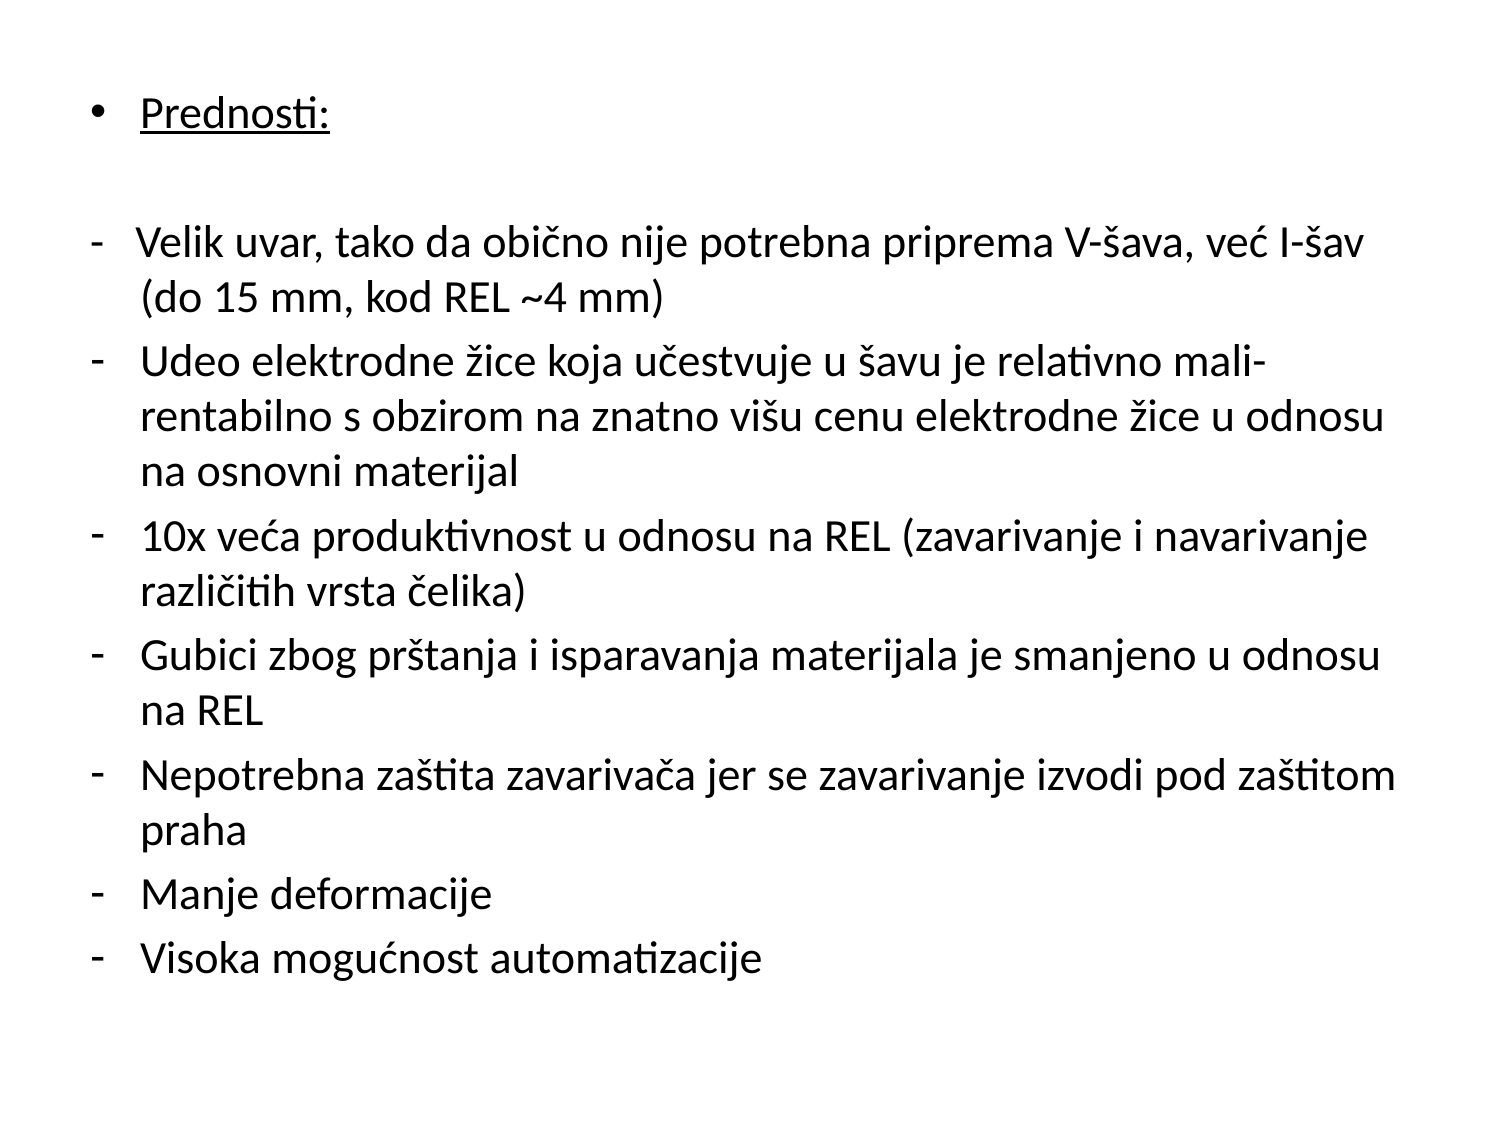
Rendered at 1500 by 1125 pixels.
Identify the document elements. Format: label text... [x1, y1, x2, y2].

list Prednosti: - Velik uvar, tako da obično nije potrebna priprema V-šava, već I-šav (do 15 mm, kod REL ~4 mm) Udeo elektrodne žice koja učestvuje u šavu je relativno mali-rentabilno s obzirom na znatno višu cenu elektrodne žice u odnosu na osnovni materijal 10x veća produktivnost u odnosu na REL (zavarivanje i navarivanje različitih vrsta čelika) Gubici zbog prštanja i isparavanja materijala je smanjeno u odnosu na REL Nepotrebna zaštita zavarivača jer se zavarivanje izvodi pod zaštitom praha Manje deformacije Visoka mogućnost automatizacije [75, 75, 1425, 1005]
